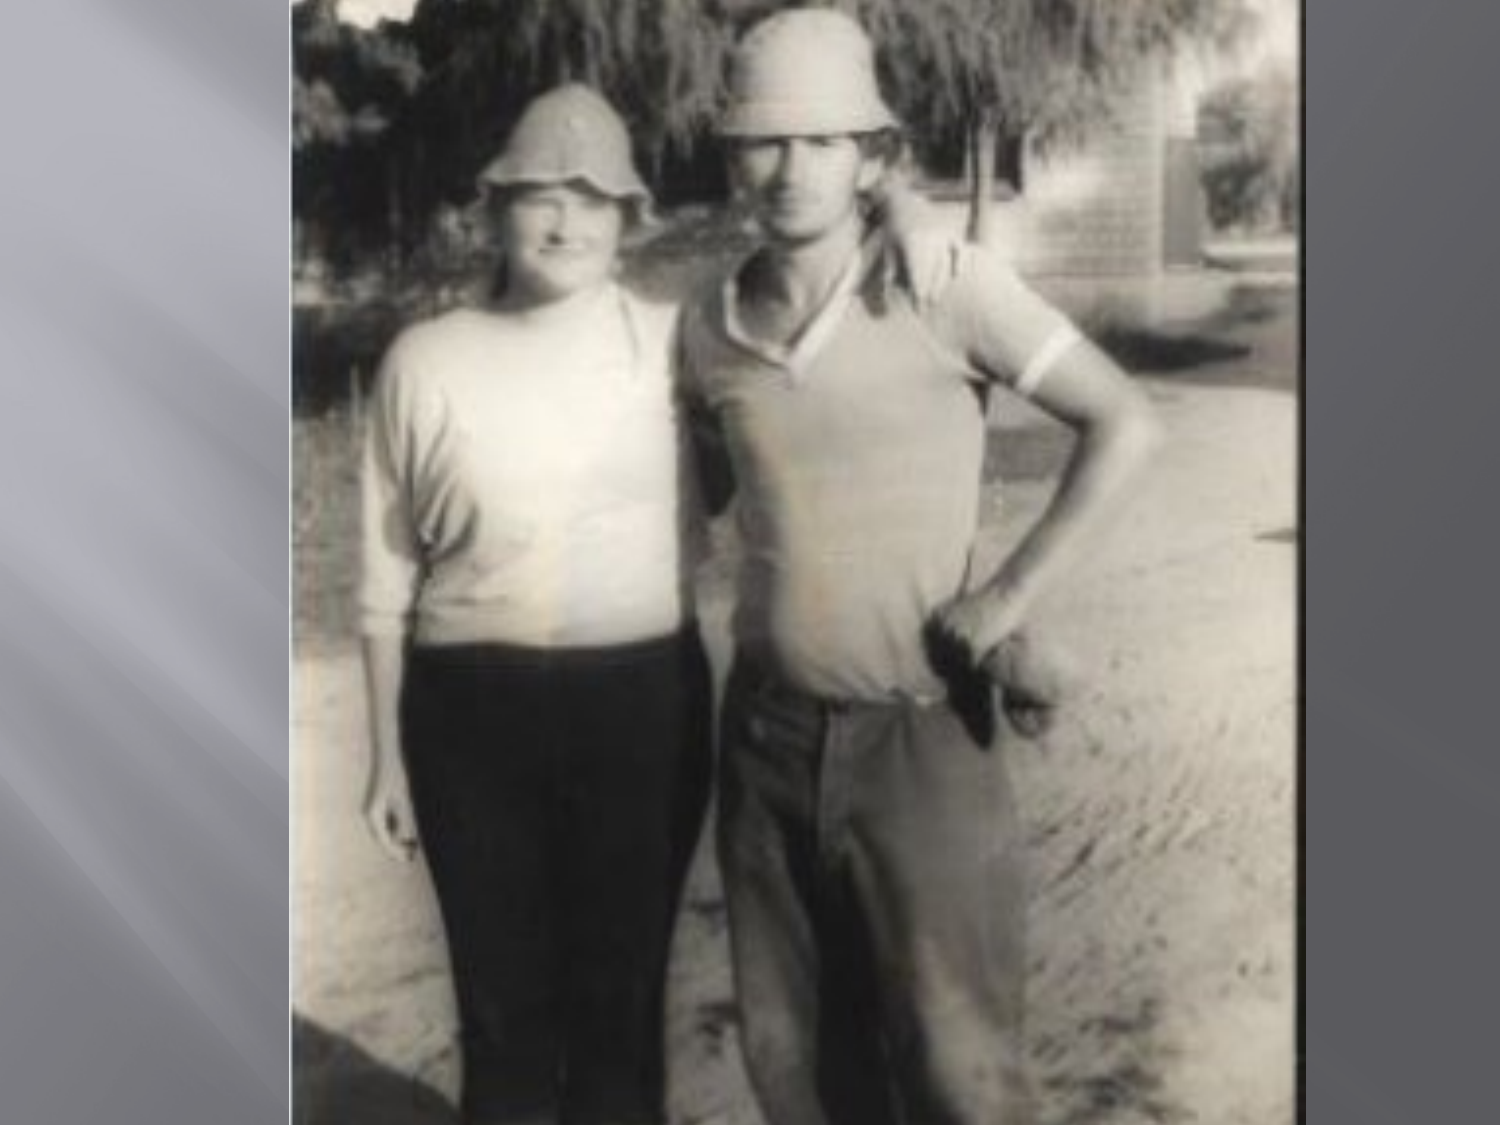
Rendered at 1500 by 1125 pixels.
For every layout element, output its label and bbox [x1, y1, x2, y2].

picture [288, 0, 1306, 1125]
